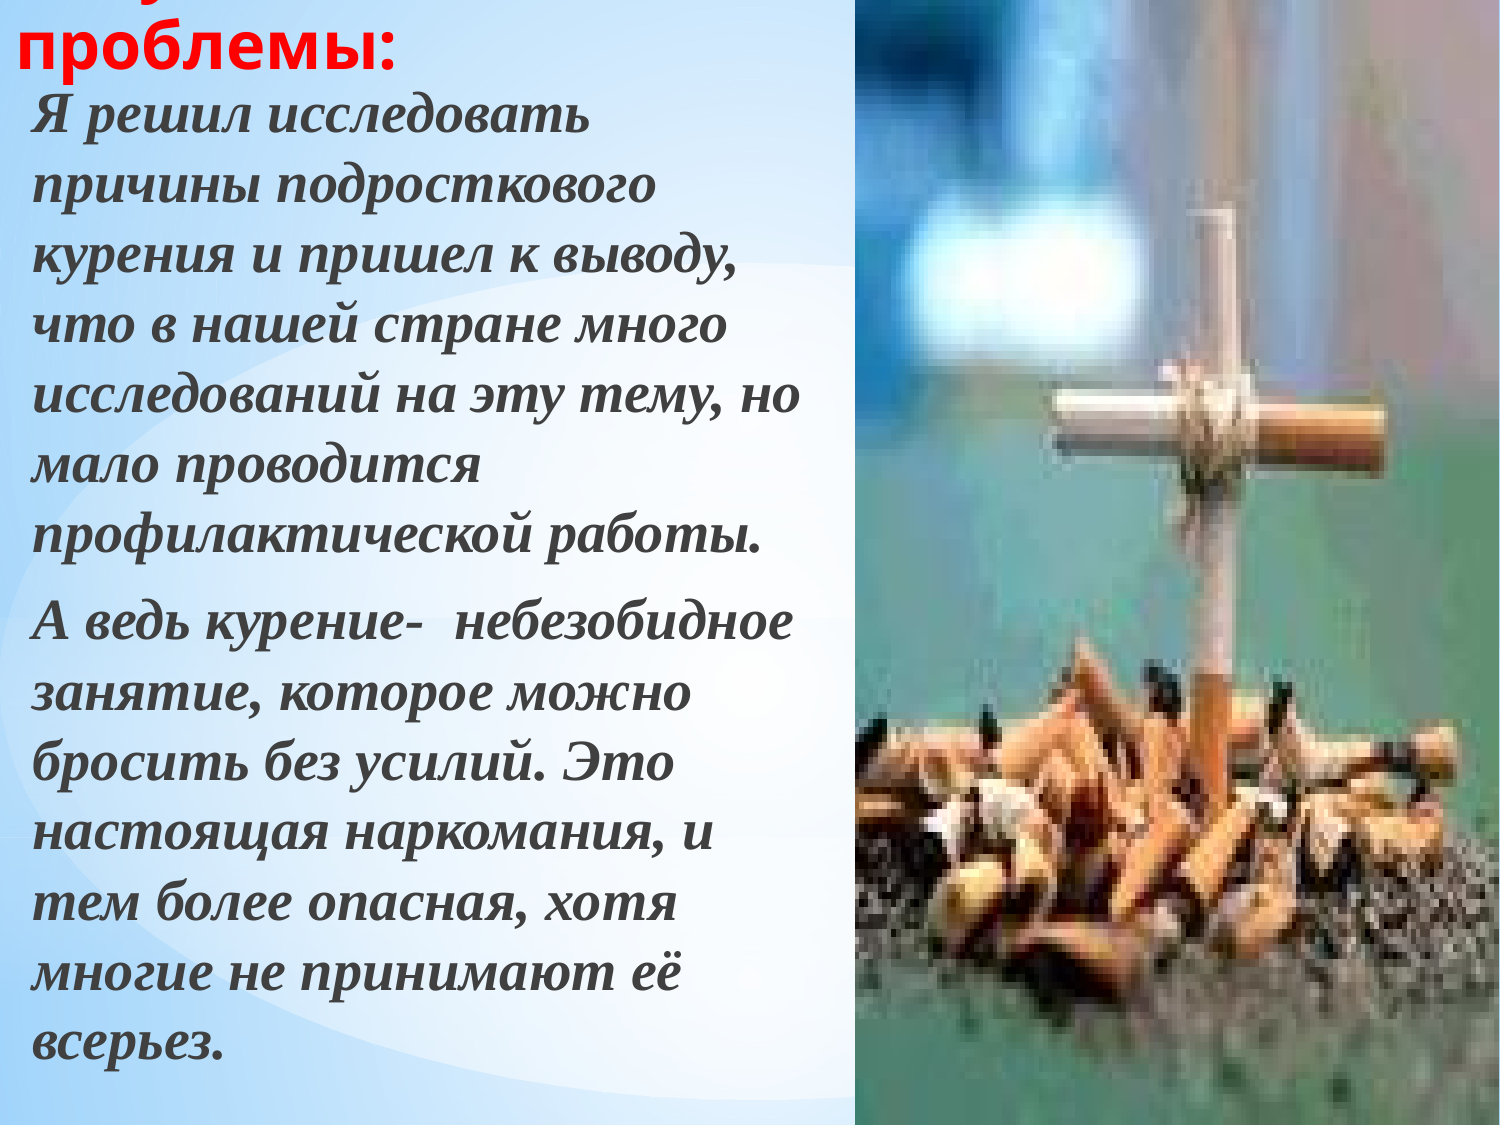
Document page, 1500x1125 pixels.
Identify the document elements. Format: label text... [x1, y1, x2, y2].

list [854, 0, 1500, 1125]
title Актуальность проблемы: [0, 0, 851, 90]
list Я решил исследовать причины подросткового курения и пришел к выводу, что в нашей стране много исследований на эту тему, но мало проводится профилактической работы. А ведь курение- небезобидное занятие, которое можно бросить без усилий. Это настоящая наркомания, и тем более опасная, хотя многие не принимают её всерьез. [17, 66, 833, 1125]
